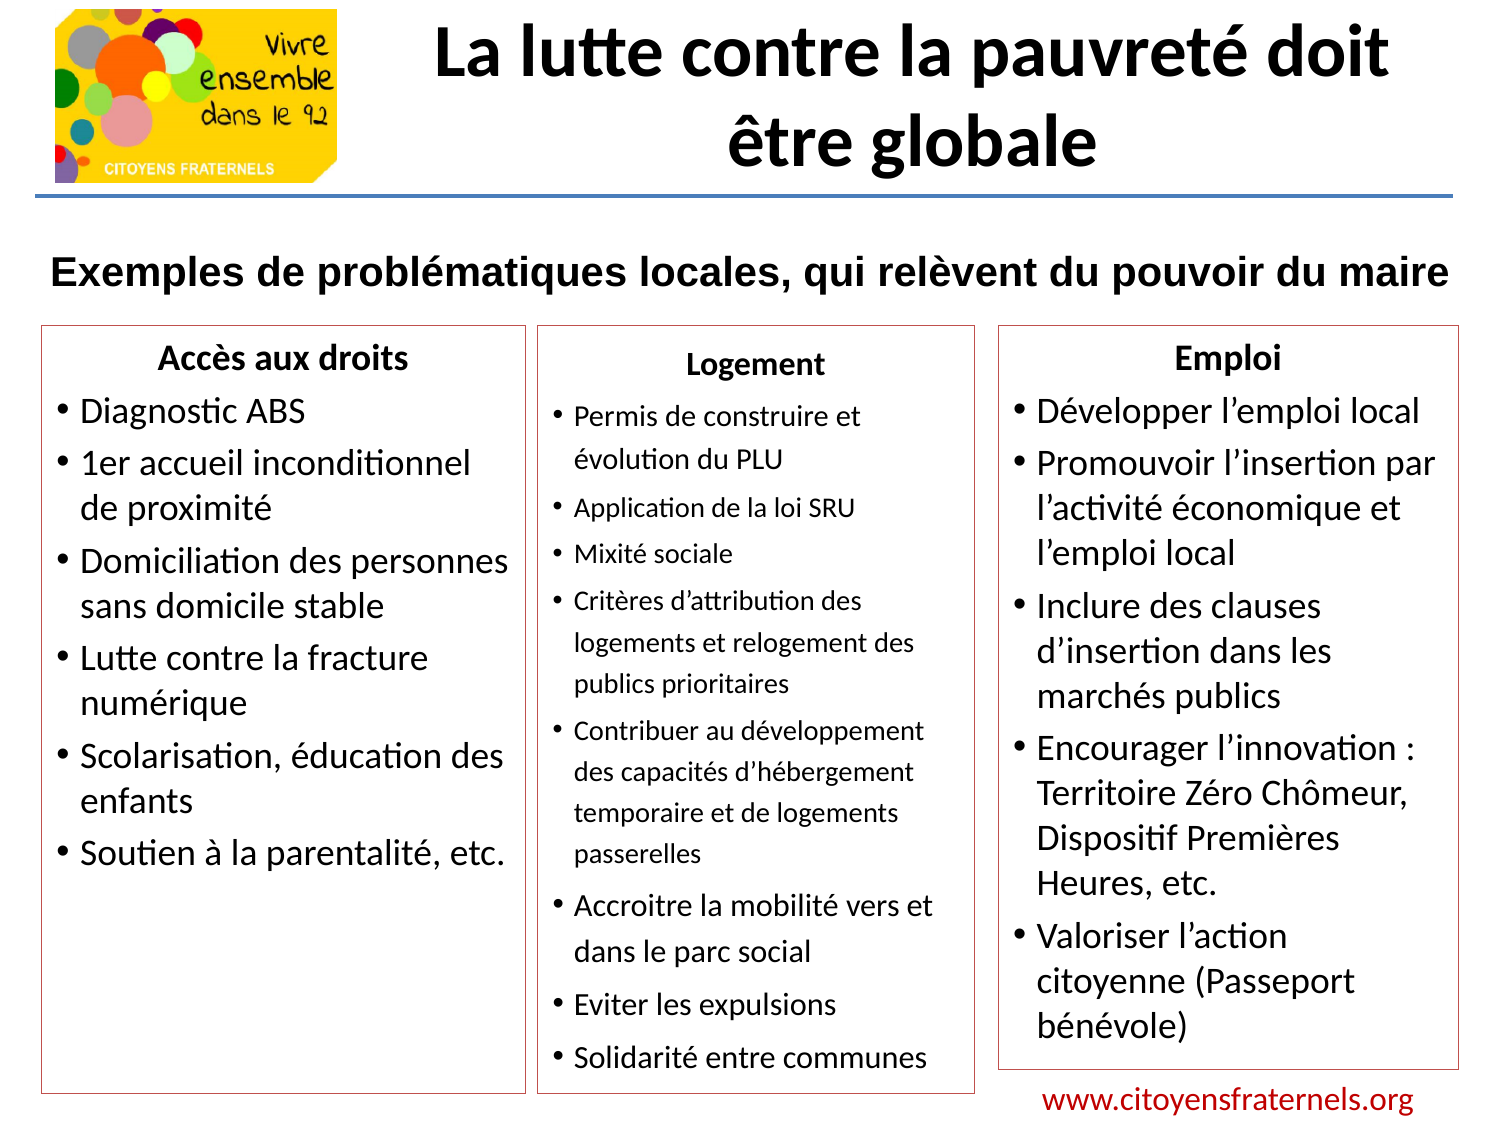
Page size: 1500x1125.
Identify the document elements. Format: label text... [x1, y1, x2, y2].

text_box Emploi Développer l’emploi local Promouvoir l’insertion par l’activité économique et l’emploi local Inclure des clauses d’insertion dans les marchés publics Encourager l’innovation : Territoire Zéro Chômeur, Dispositif Premières Heures, etc. Valoriser l’action citoyenne (Passeport bénévole) [998, 325, 1459, 1070]
text_box www.citoyensfraternels.org [1027, 1069, 1430, 1125]
title La lutte contre la pauvreté doit être globale [369, 31, 1457, 150]
text_box Exemples de problématiques locales, qui relèvent du pouvoir du maire [35, 236, 1471, 302]
list Accès aux droits Diagnostic ABS 1er accueil inconditionnel de proximité Domiciliation des personnes sans domicile stable Lutte contre la fracture numérique Scolarisation, éducation des enfants Soutien à la parentalité, etc. [41, 325, 526, 1094]
picture [55, 9, 337, 183]
text_box Logement Permis de construire et évolution du PLU Application de la loi SRU Mixité sociale Critères d’attribution des logements et relogement des publics prioritaires Contribuer au développement des capacités d’hébergement temporaire et de logements passerelles Accroitre la mobilité vers et dans le parc social Eviter les expulsions Solidarité entre communes [537, 325, 975, 1094]
